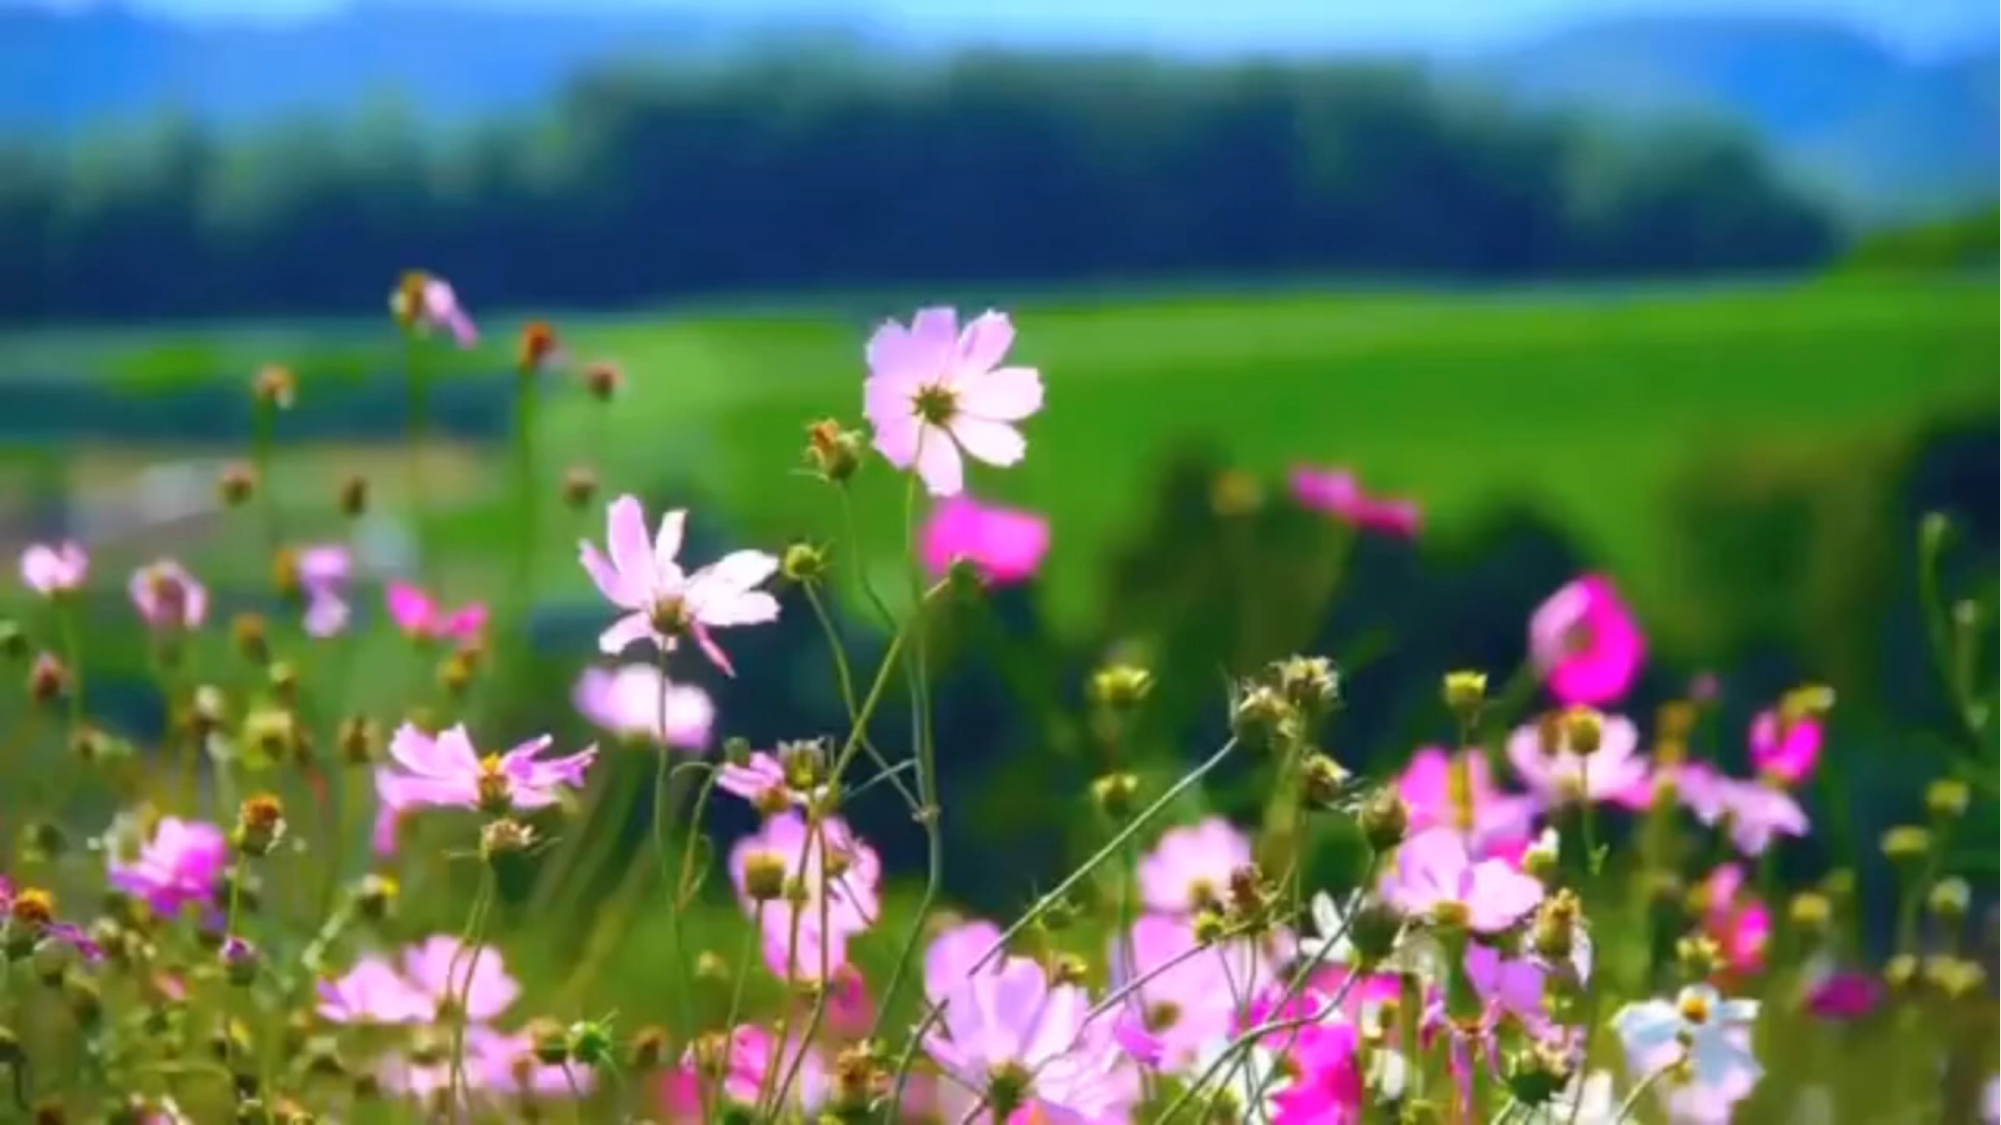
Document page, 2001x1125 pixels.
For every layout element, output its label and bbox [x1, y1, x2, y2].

text_box [0, 0, 2000, 1125]
